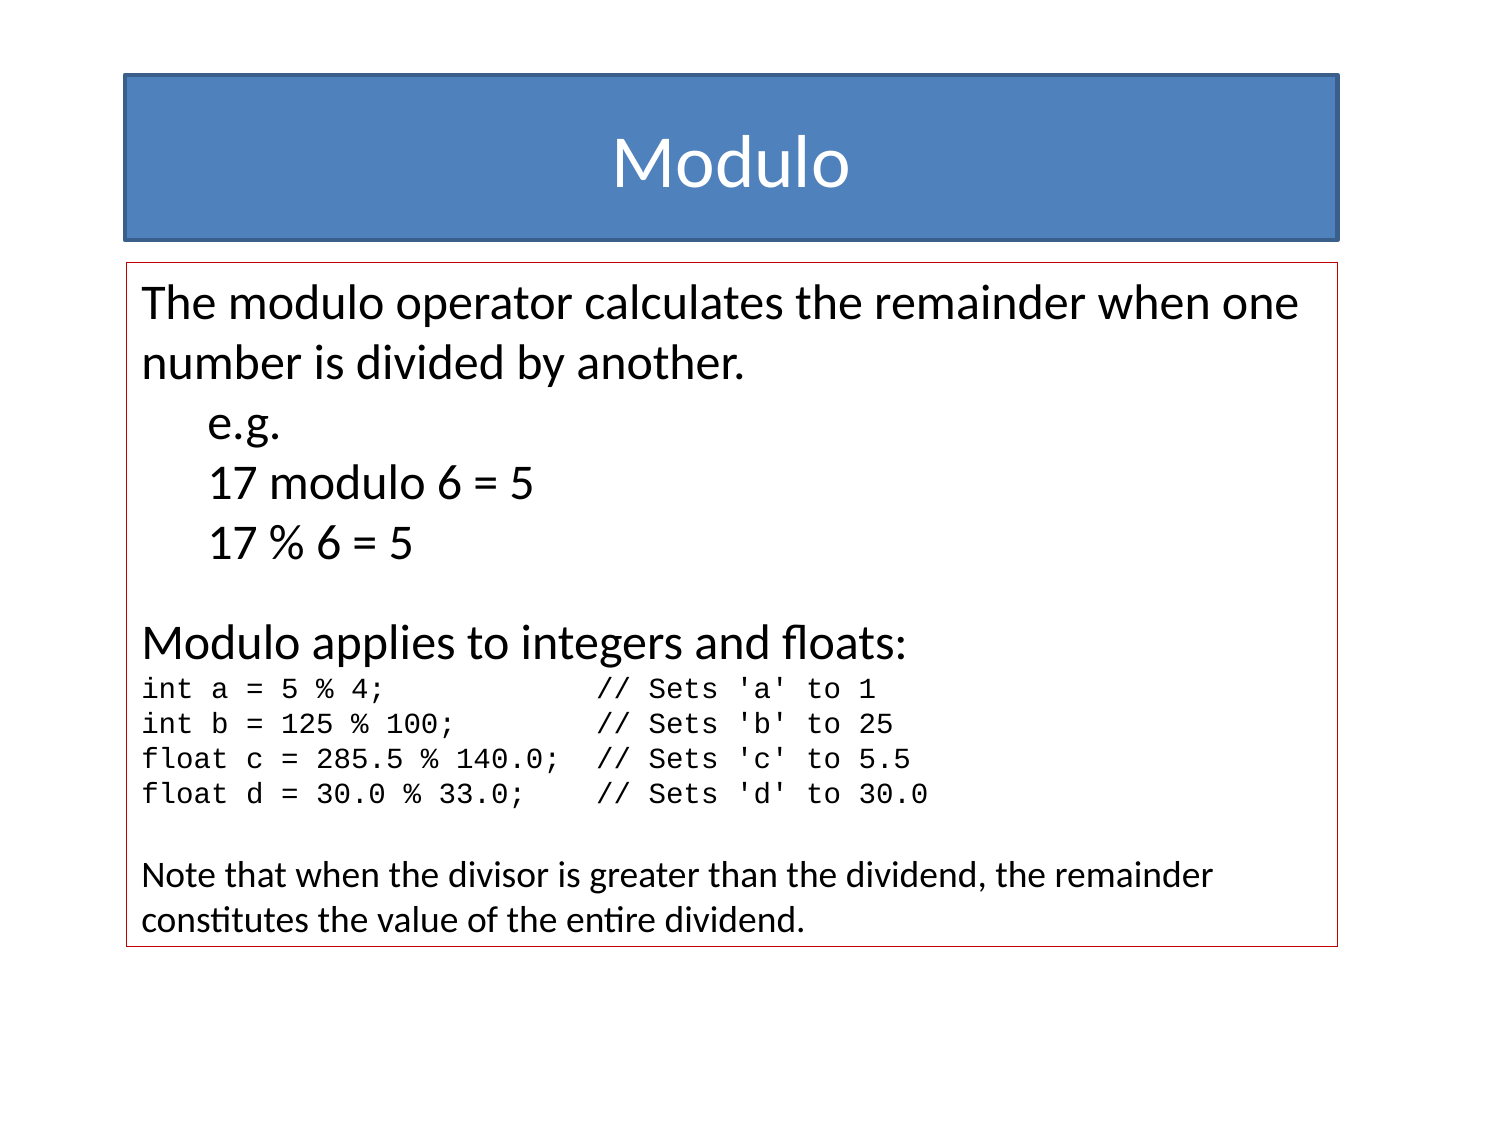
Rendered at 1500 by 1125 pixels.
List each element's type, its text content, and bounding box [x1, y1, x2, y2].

text_box Modulo [123, 73, 1340, 242]
text_box The modulo operator calculates the remainder when one number is divided by another. e.g. 17 modulo 6 = 5 17 % 6 = 5 Modulo applies to integers and floats: int a = 5 % 4; // Sets 'a' to 1 int b = 125 % 100; // Sets 'b' to 25 float c = 285.5 % 140.0; // Sets 'c' to 5.5 float d = 30.0 % 33.0; // Sets 'd' to 30.0 Note that when the divisor is greater than the dividend, the remainder constitutes the value of the entire dividend. [126, 262, 1338, 947]
